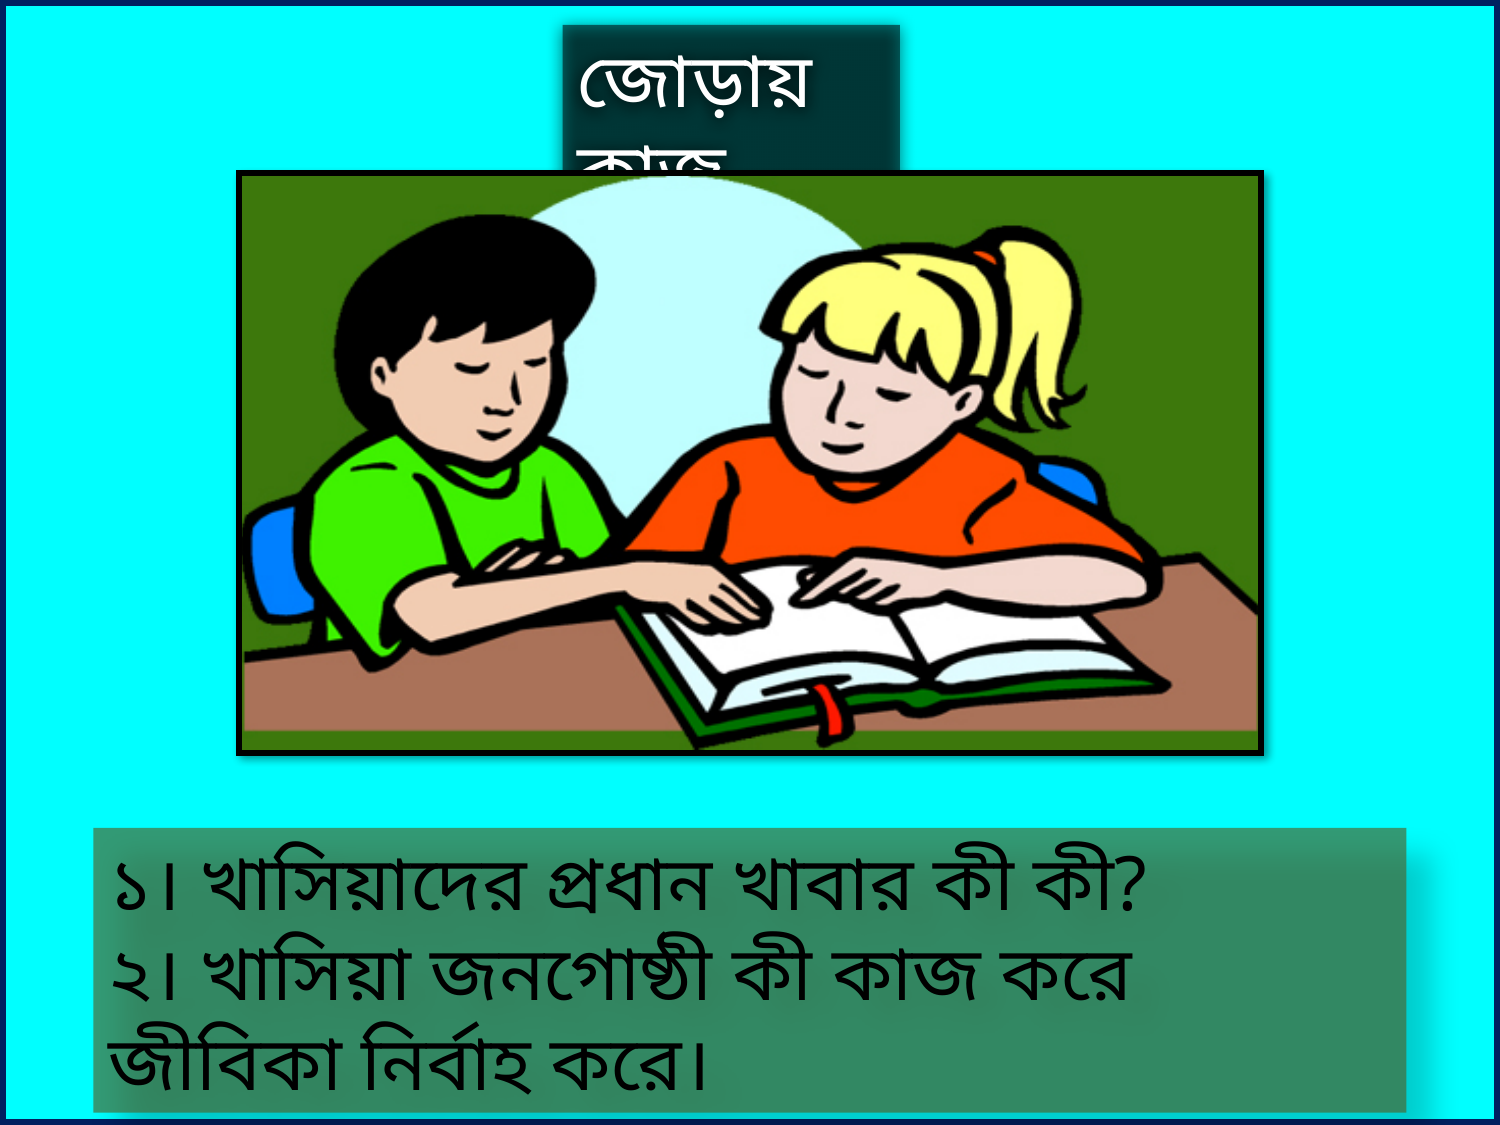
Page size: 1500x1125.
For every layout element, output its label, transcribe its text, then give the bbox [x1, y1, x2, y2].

picture [241, 176, 1259, 751]
text_box জোড়ায় কাজ [562, 24, 900, 169]
text_box ১। খাসিয়াদের প্রধান খাবার কী কী? ২। খাসিয়া জনগোষ্ঠী কী কাজ করে জীবিকা নির্বাহ করে। [93, 827, 1407, 1113]
text_box [0, 0, 1500, 1125]
